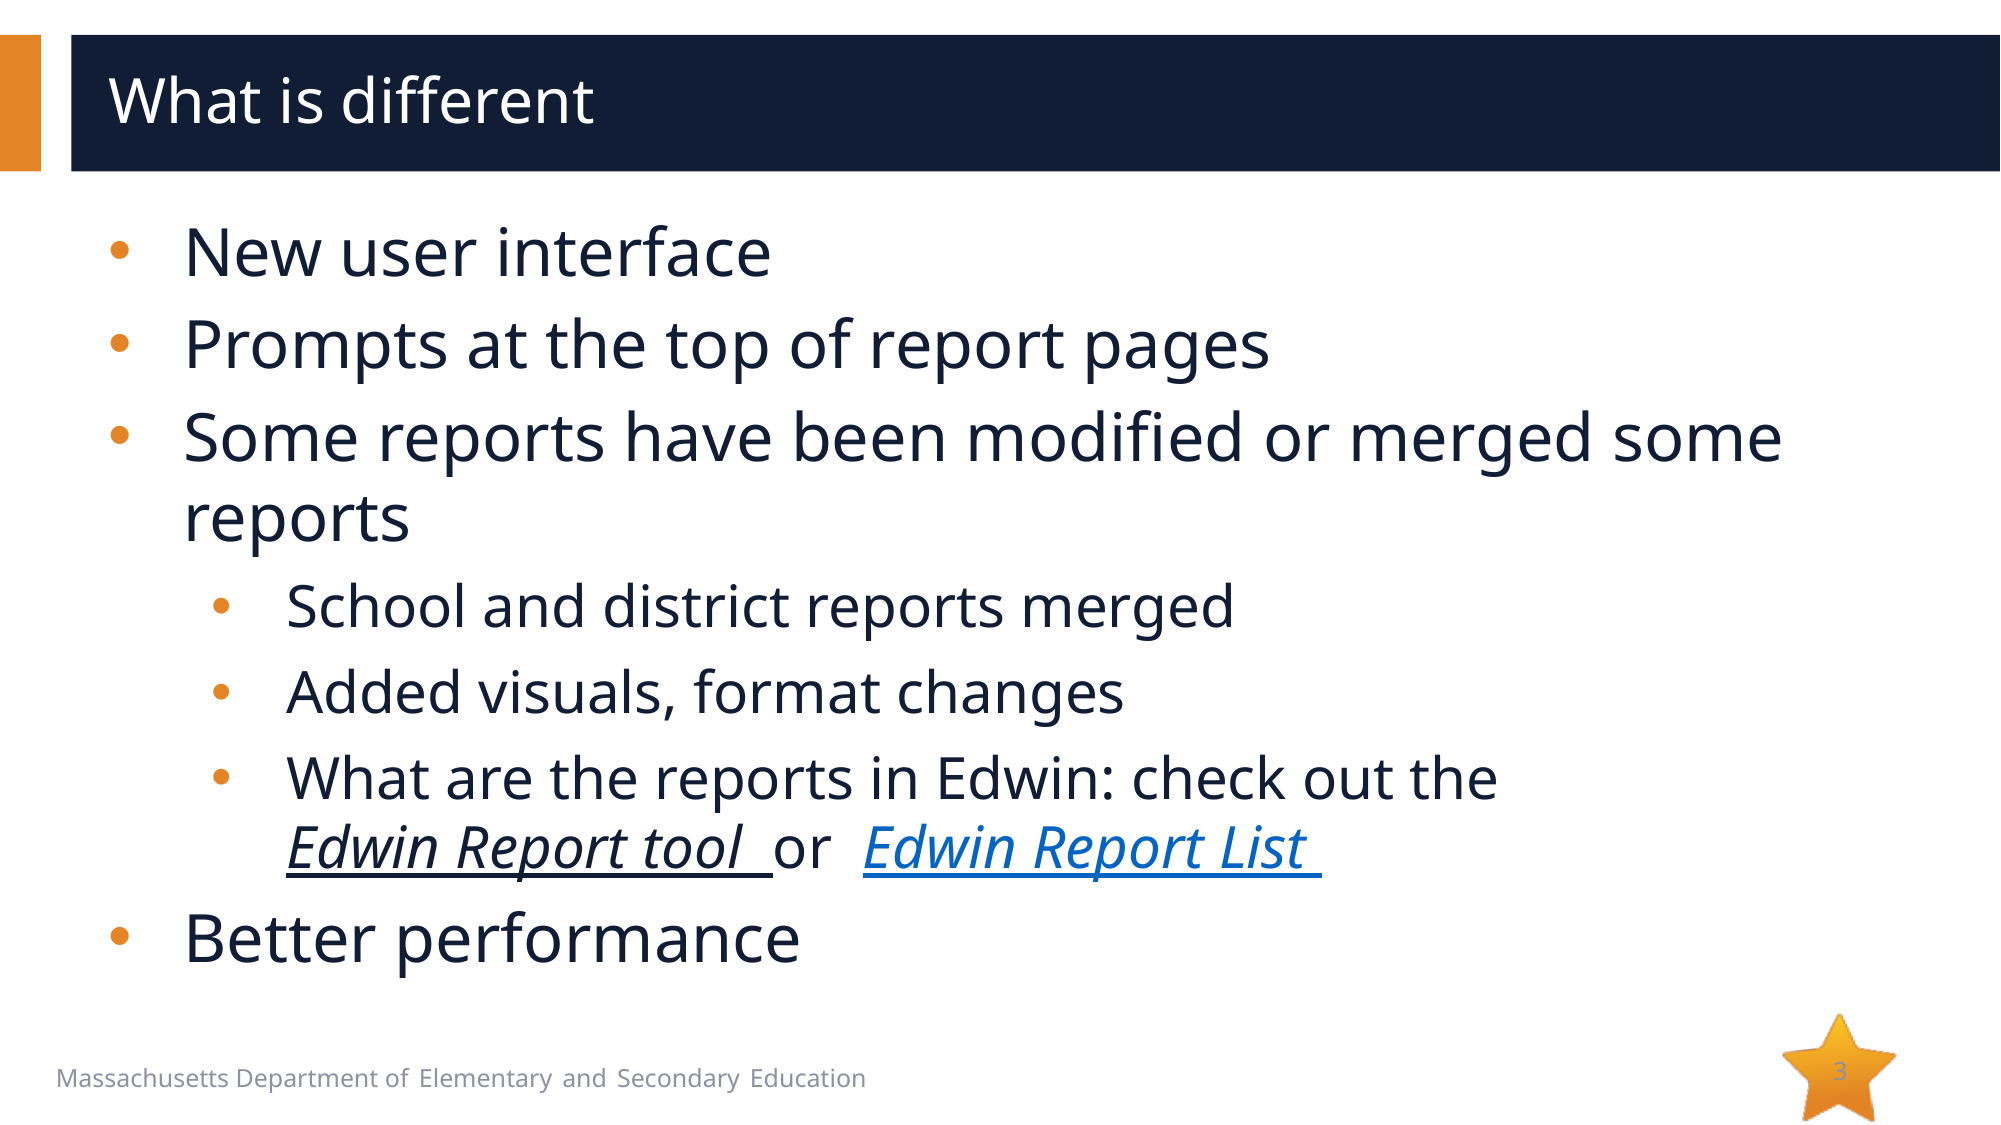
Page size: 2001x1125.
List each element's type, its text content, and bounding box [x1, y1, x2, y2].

title What is different [93, 47, 1959, 159]
slide_number 3 [1412, 1042, 1863, 1103]
picture [1775, 1031, 1909, 1125]
list New user interface Prompts at the top of report pages Some reports have been modified or merged some reports School and district reports merged Added visuals, format changes What are the reports in Edwin: check out the Edwin Report tool or Edwin Report List Better performance [93, 201, 2000, 1031]
